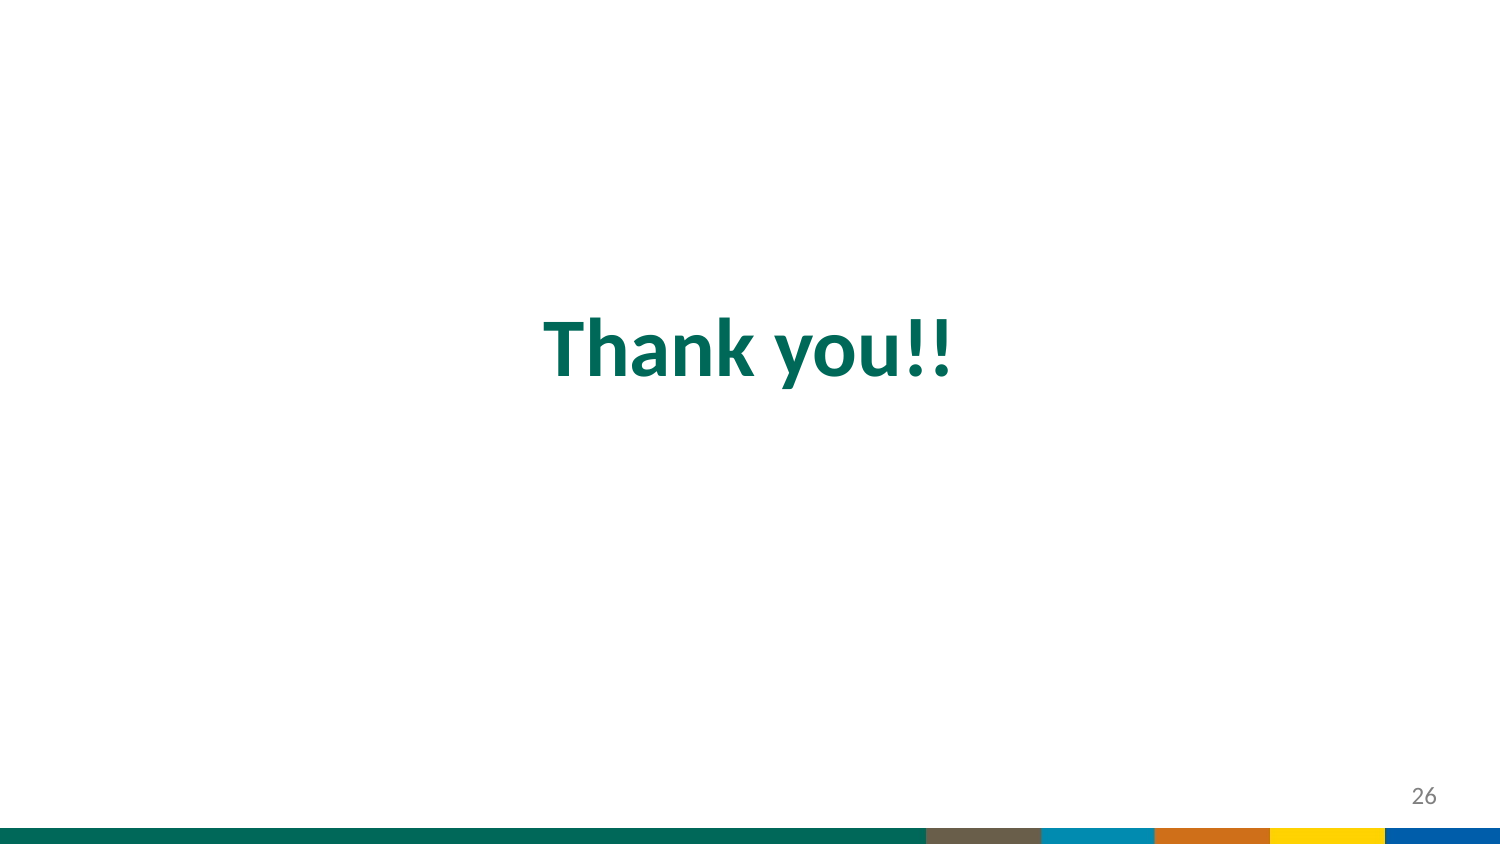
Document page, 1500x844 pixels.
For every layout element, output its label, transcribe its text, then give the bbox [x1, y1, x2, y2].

picture [0, 828, 1042, 844]
title Thank you!! [75, 269, 1425, 401]
picture [1154, 828, 1500, 844]
